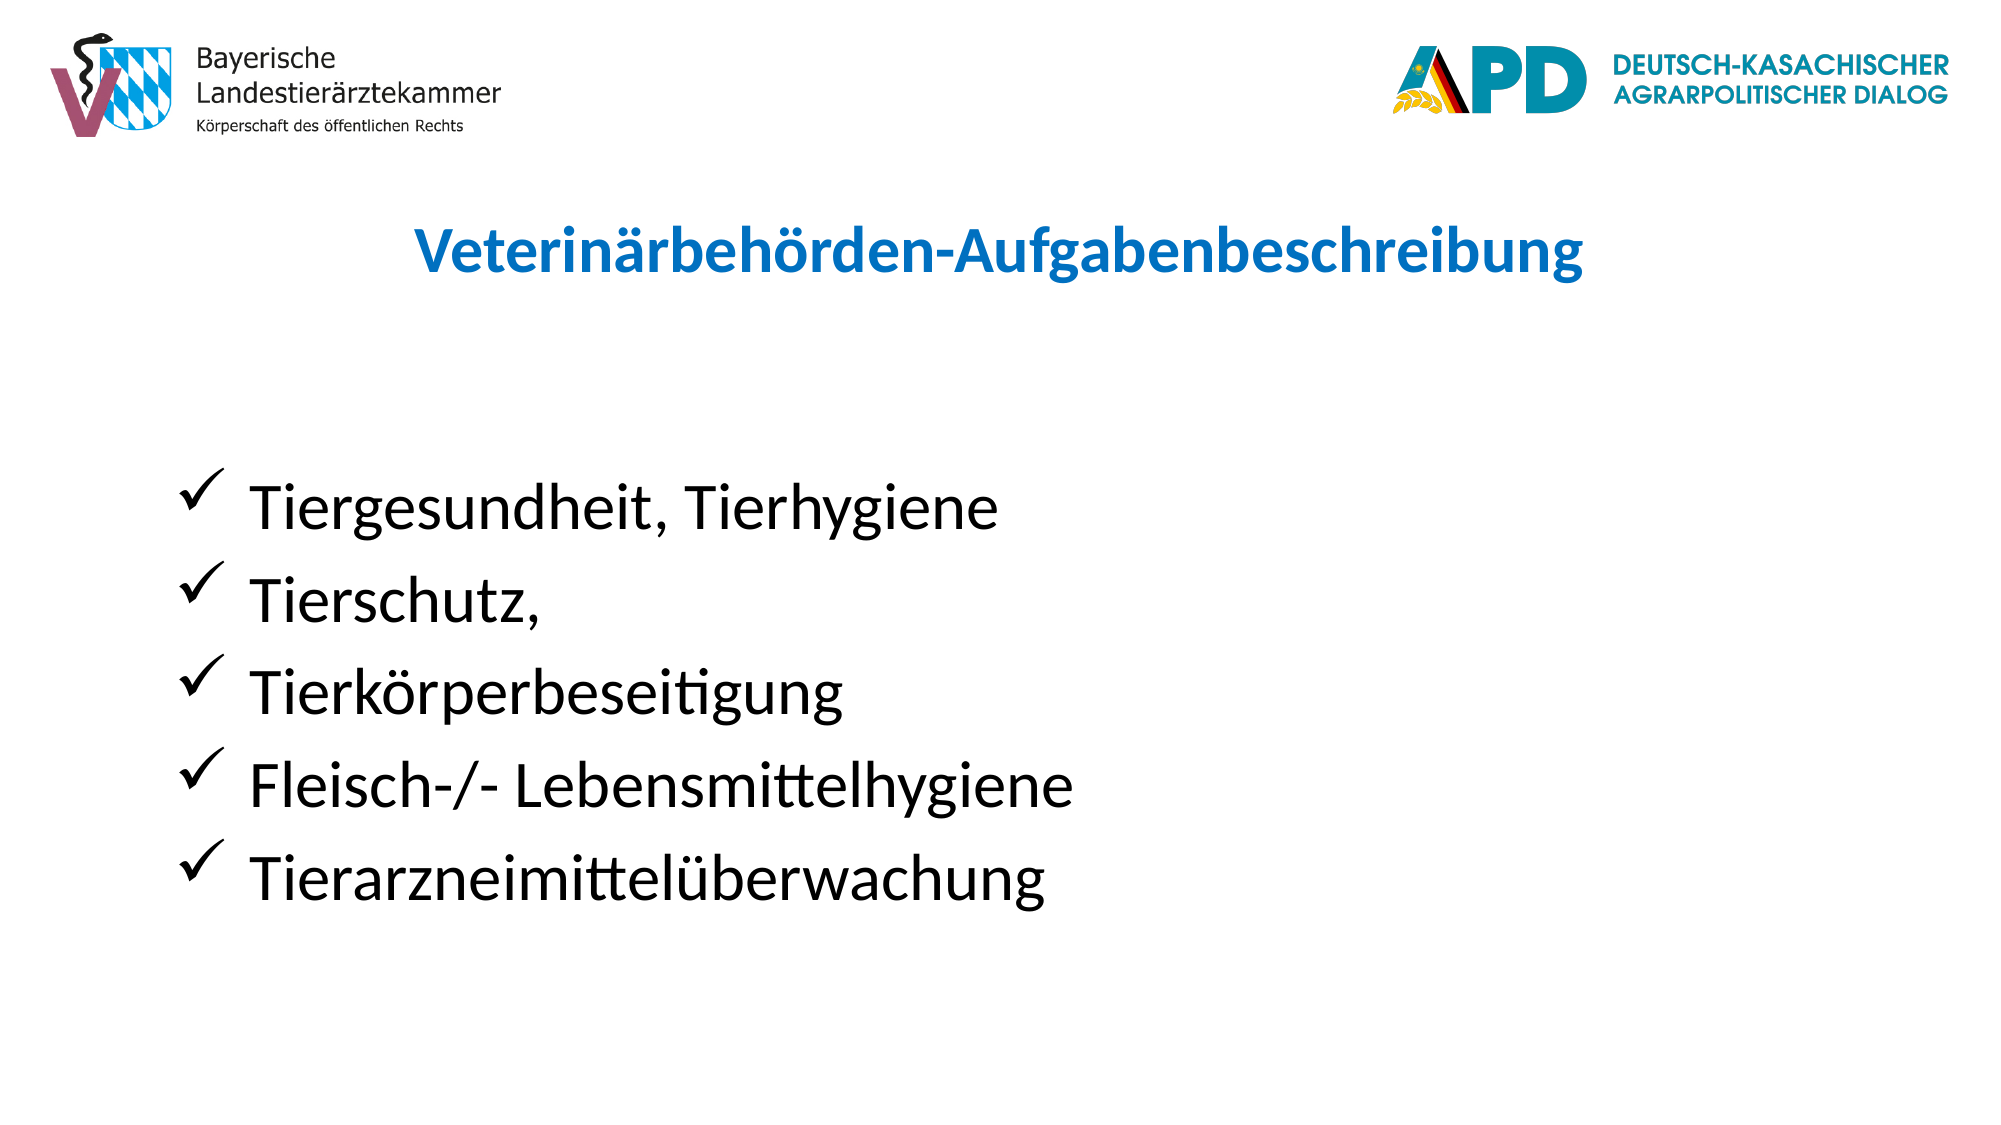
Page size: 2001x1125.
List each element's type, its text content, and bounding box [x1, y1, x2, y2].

picture [50, 33, 501, 137]
picture [1361, 34, 2000, 121]
text_box Tiergesundheit, Tierhygiene Tierschutz, Tierkörperbeseitigung Fleisch-/- Lebensmittelhygiene Tierarzneimittelüberwachung [159, 363, 1905, 875]
title Veterinärbehörden-Aufgabenbeschreibung [137, 207, 1863, 294]
